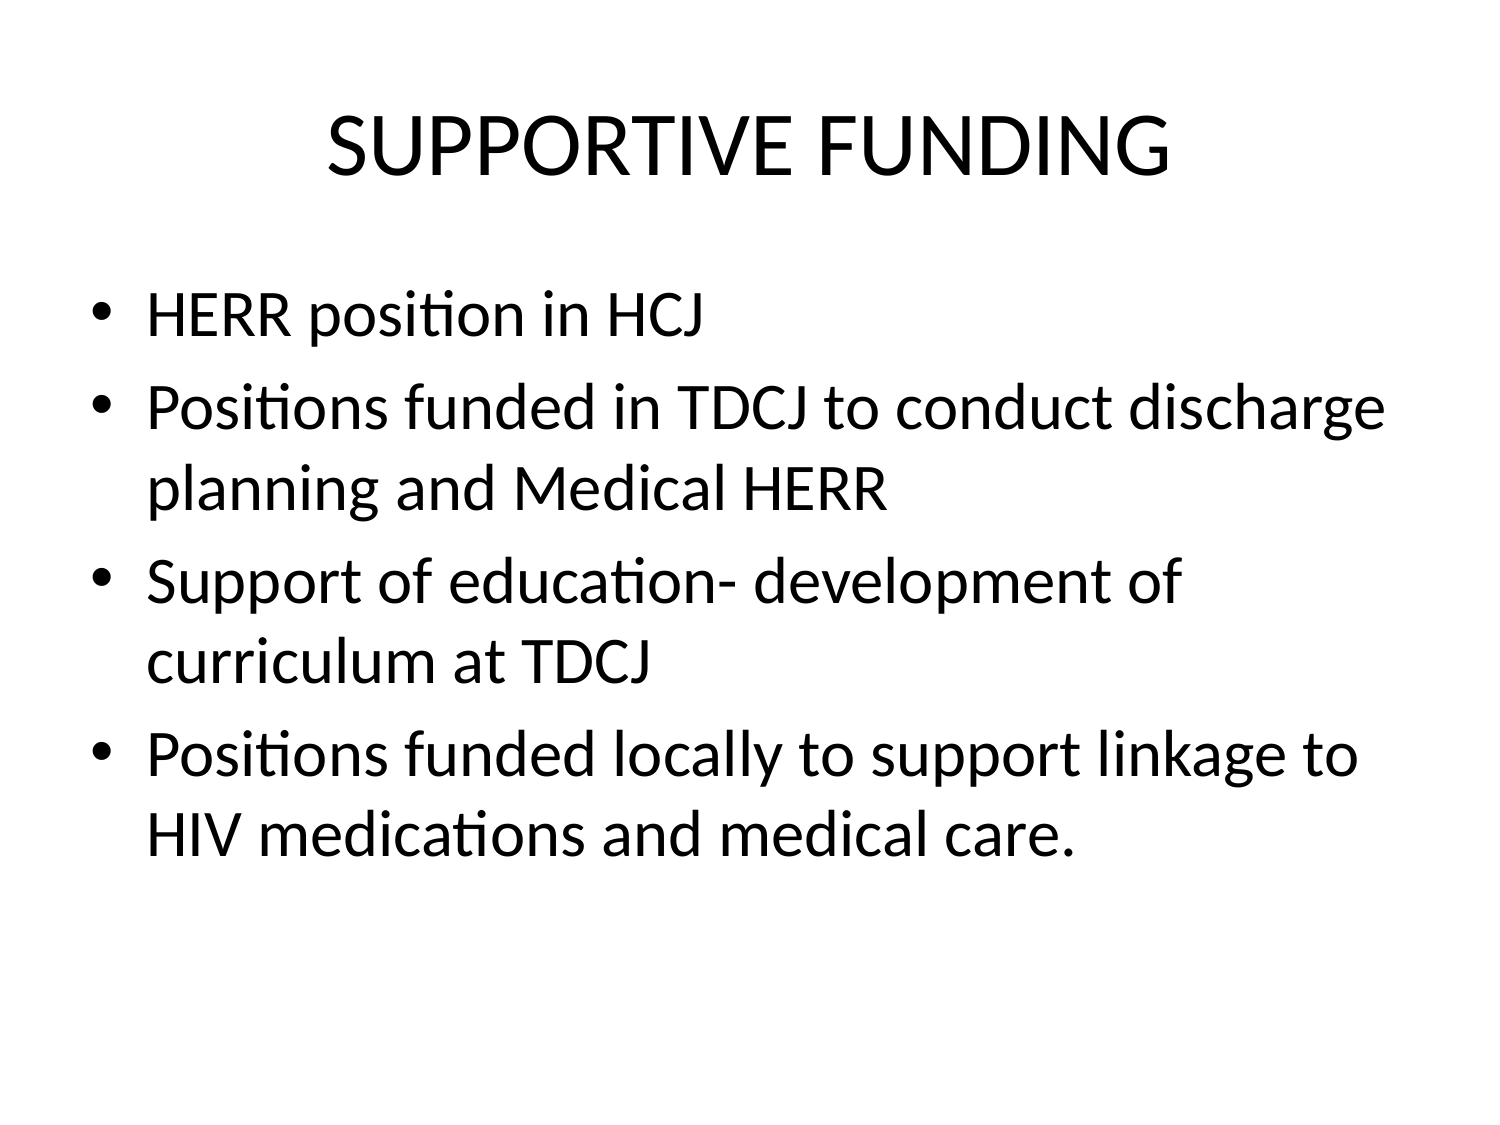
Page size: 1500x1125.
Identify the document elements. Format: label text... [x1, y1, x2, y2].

list HERR position in HCJ Positions funded in TDCJ to conduct discharge planning and Medical HERR Support of education- development of curriculum at TDCJ Positions funded locally to support linkage to HIV medications and medical care. [75, 262, 1425, 1005]
title Supportive Funding [75, 45, 1425, 233]
